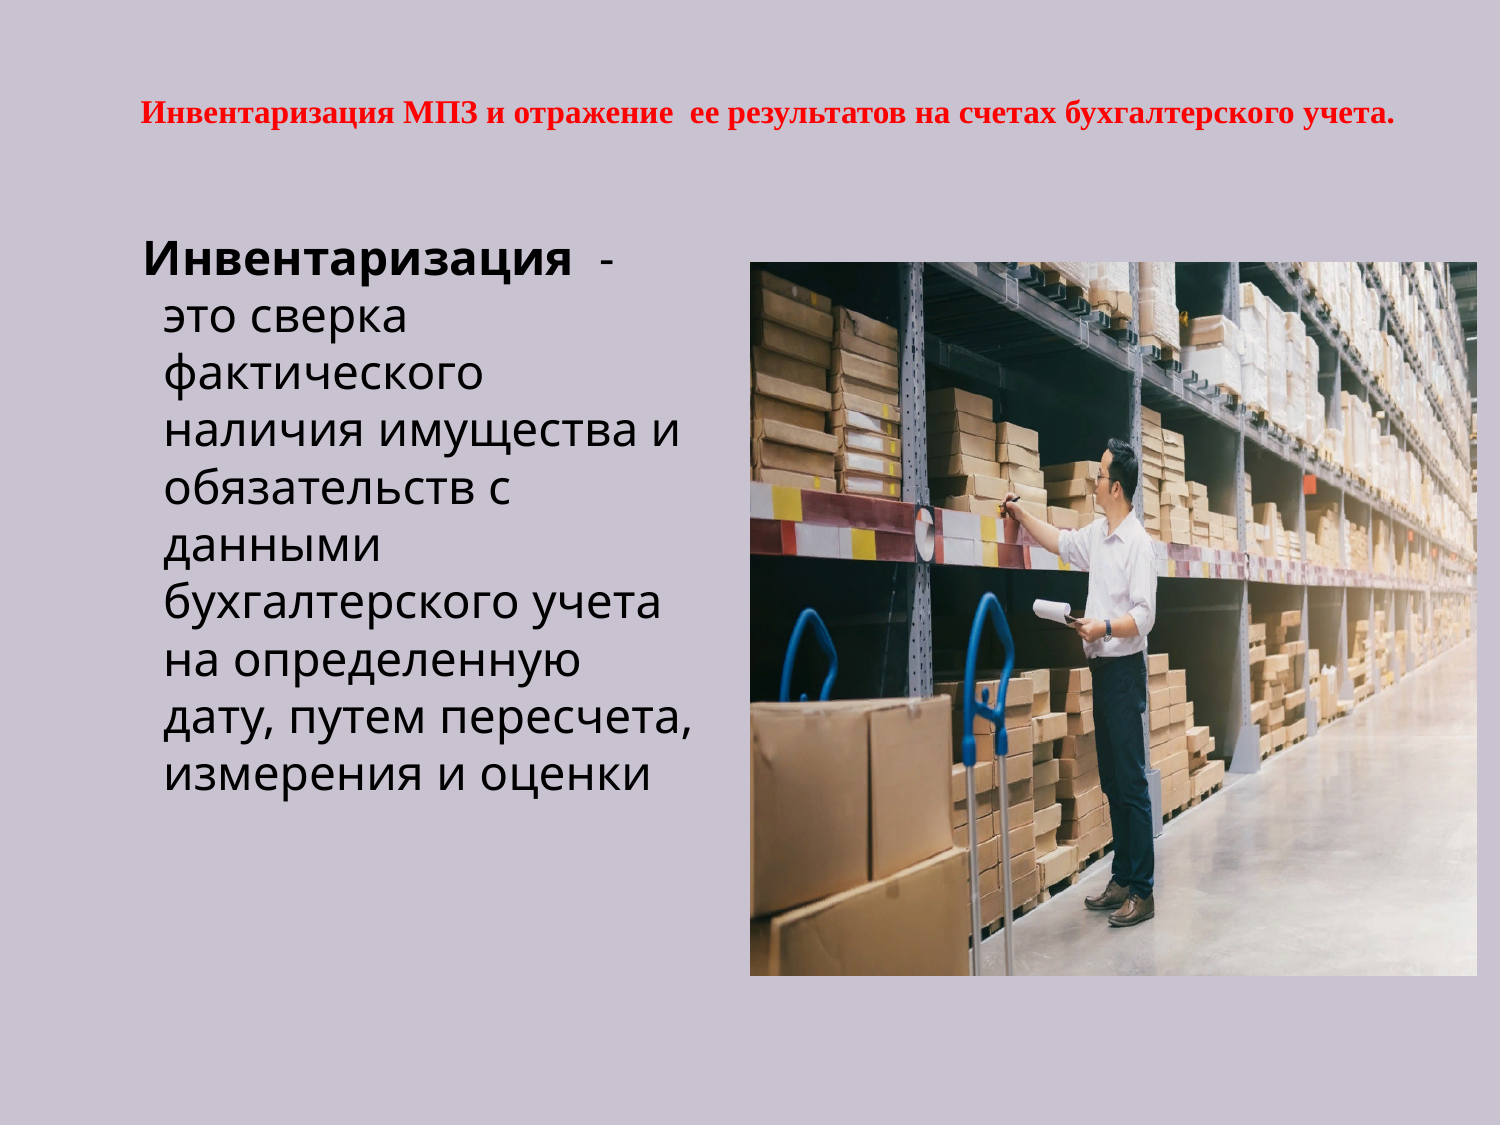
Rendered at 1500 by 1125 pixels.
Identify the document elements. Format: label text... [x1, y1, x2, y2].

picture [749, 262, 1477, 977]
list Инвентаризация - это сверка фактического наличия имущества и обязательств с данными бухгалтерского учета на определенную дату, путем пересчета, измерения и оценки [74, 219, 715, 875]
title Инвентаризация МПЗ и отражение ее результатов на счетах бухгалтерского учета. [75, 30, 1425, 185]
